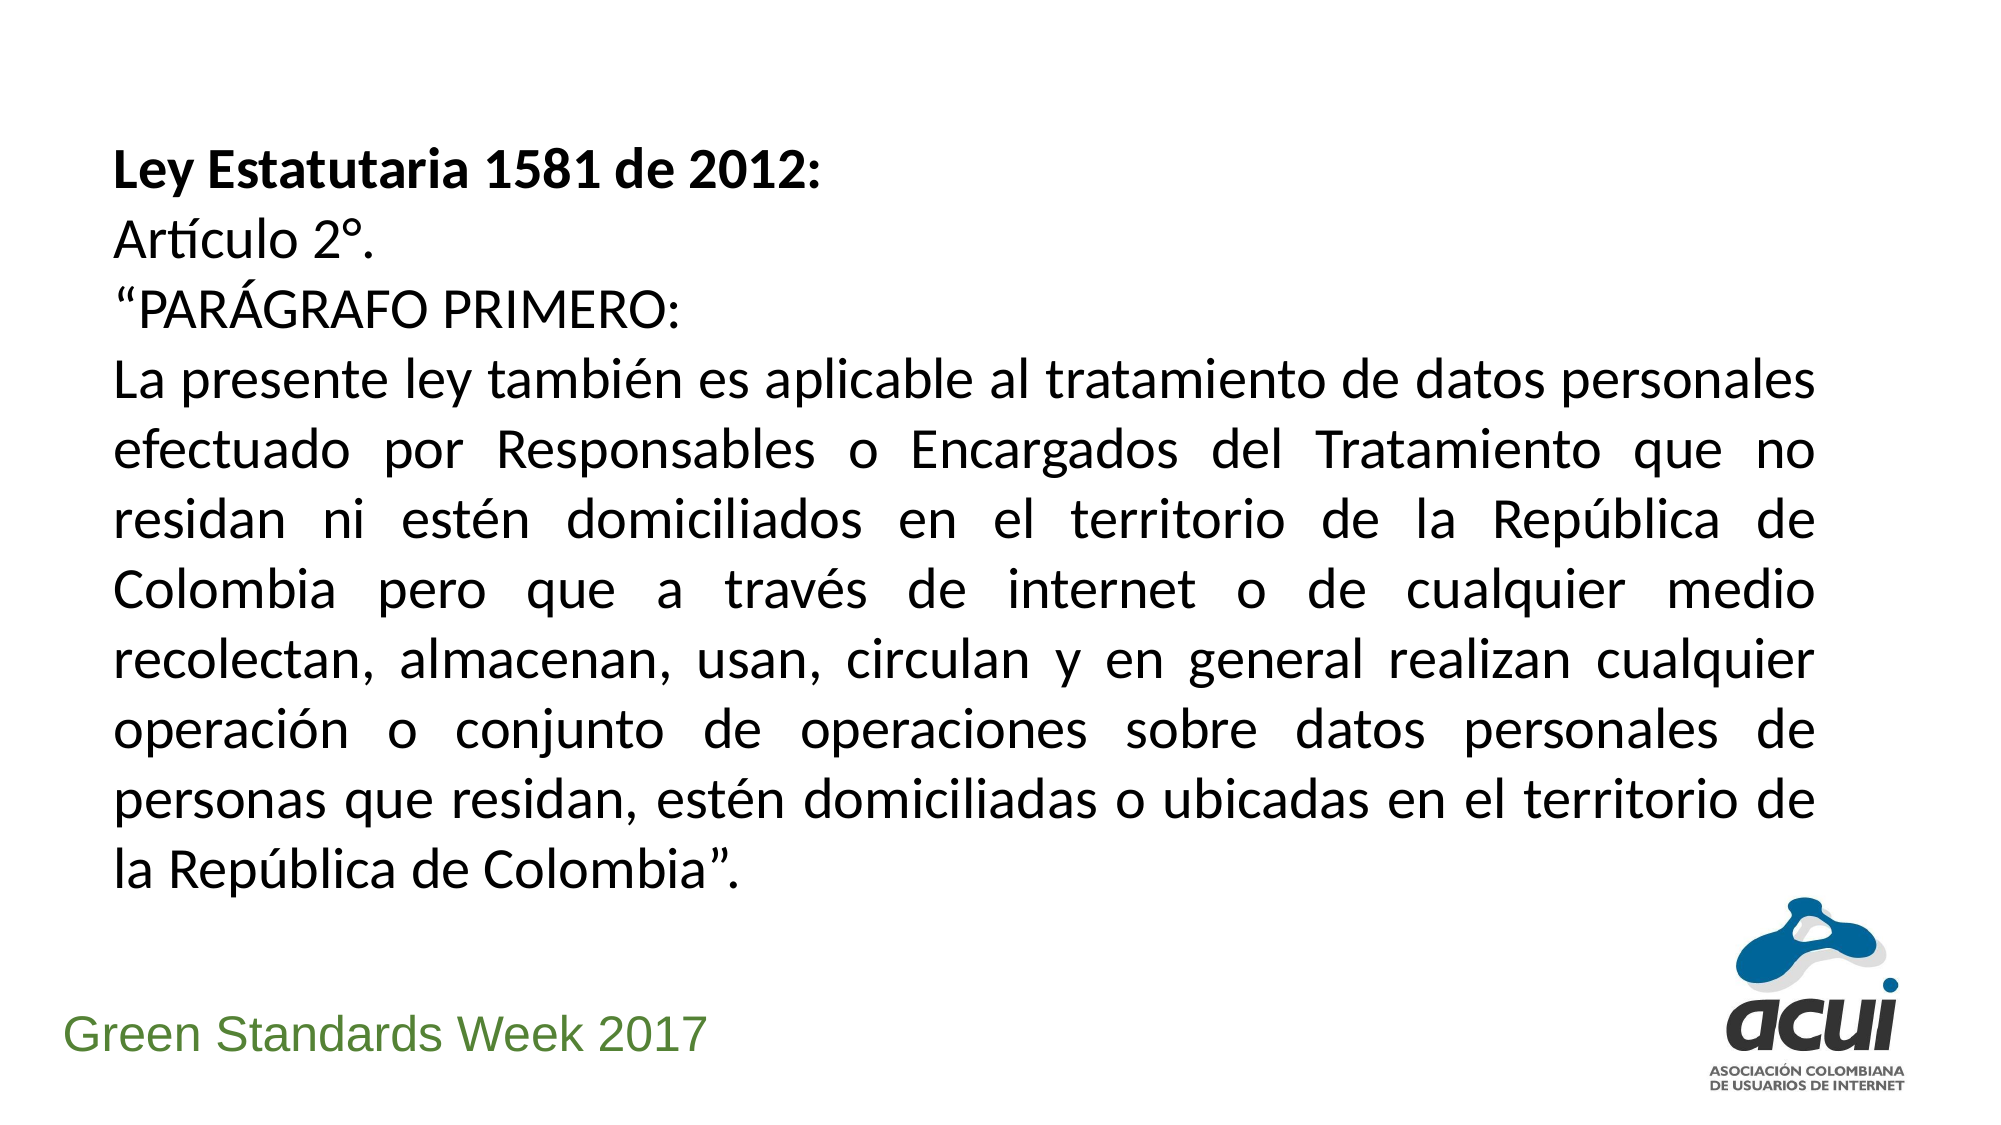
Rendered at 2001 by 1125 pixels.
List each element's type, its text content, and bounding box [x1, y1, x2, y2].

picture [1694, 887, 1918, 1102]
text_box Green Standards Week 2017 [47, 994, 741, 1069]
text_box Ley Estatutaria 1581 de 2012: Artículo 2°. “PARÁGRAFO PRIMERO: La presente ley también es aplicable al tratamiento de datos personales efectuado por Responsables o Encargados del Tratamiento que no residan ni estén domiciliados en el territorio de la República de Colombia pero que a través de internet o de cualquier medio recolectan, almacenan, usan, circulan y en general realizan cualquier operación o conjunto de operaciones sobre datos personales de personas que residan, estén domiciliadas o ubicadas en el territorio de la República de Colombia”. [98, 122, 1832, 908]
